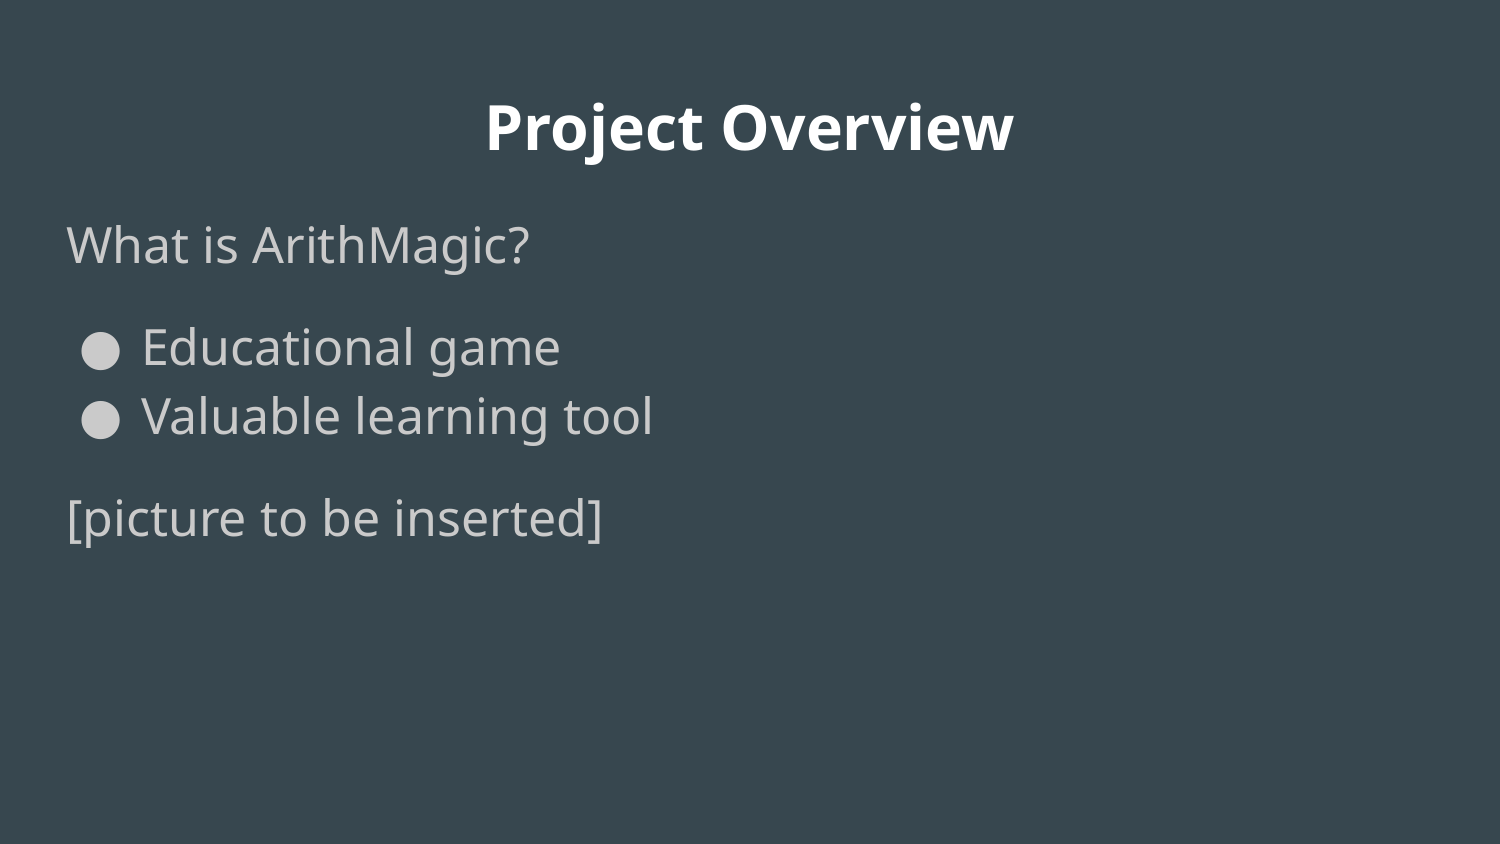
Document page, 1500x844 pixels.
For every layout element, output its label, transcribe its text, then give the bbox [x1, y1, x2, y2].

title Project Overview [51, 72, 1449, 167]
list What is ArithMagic? Educational game Valuable learning tool [picture to be inserted] [51, 189, 1449, 750]
